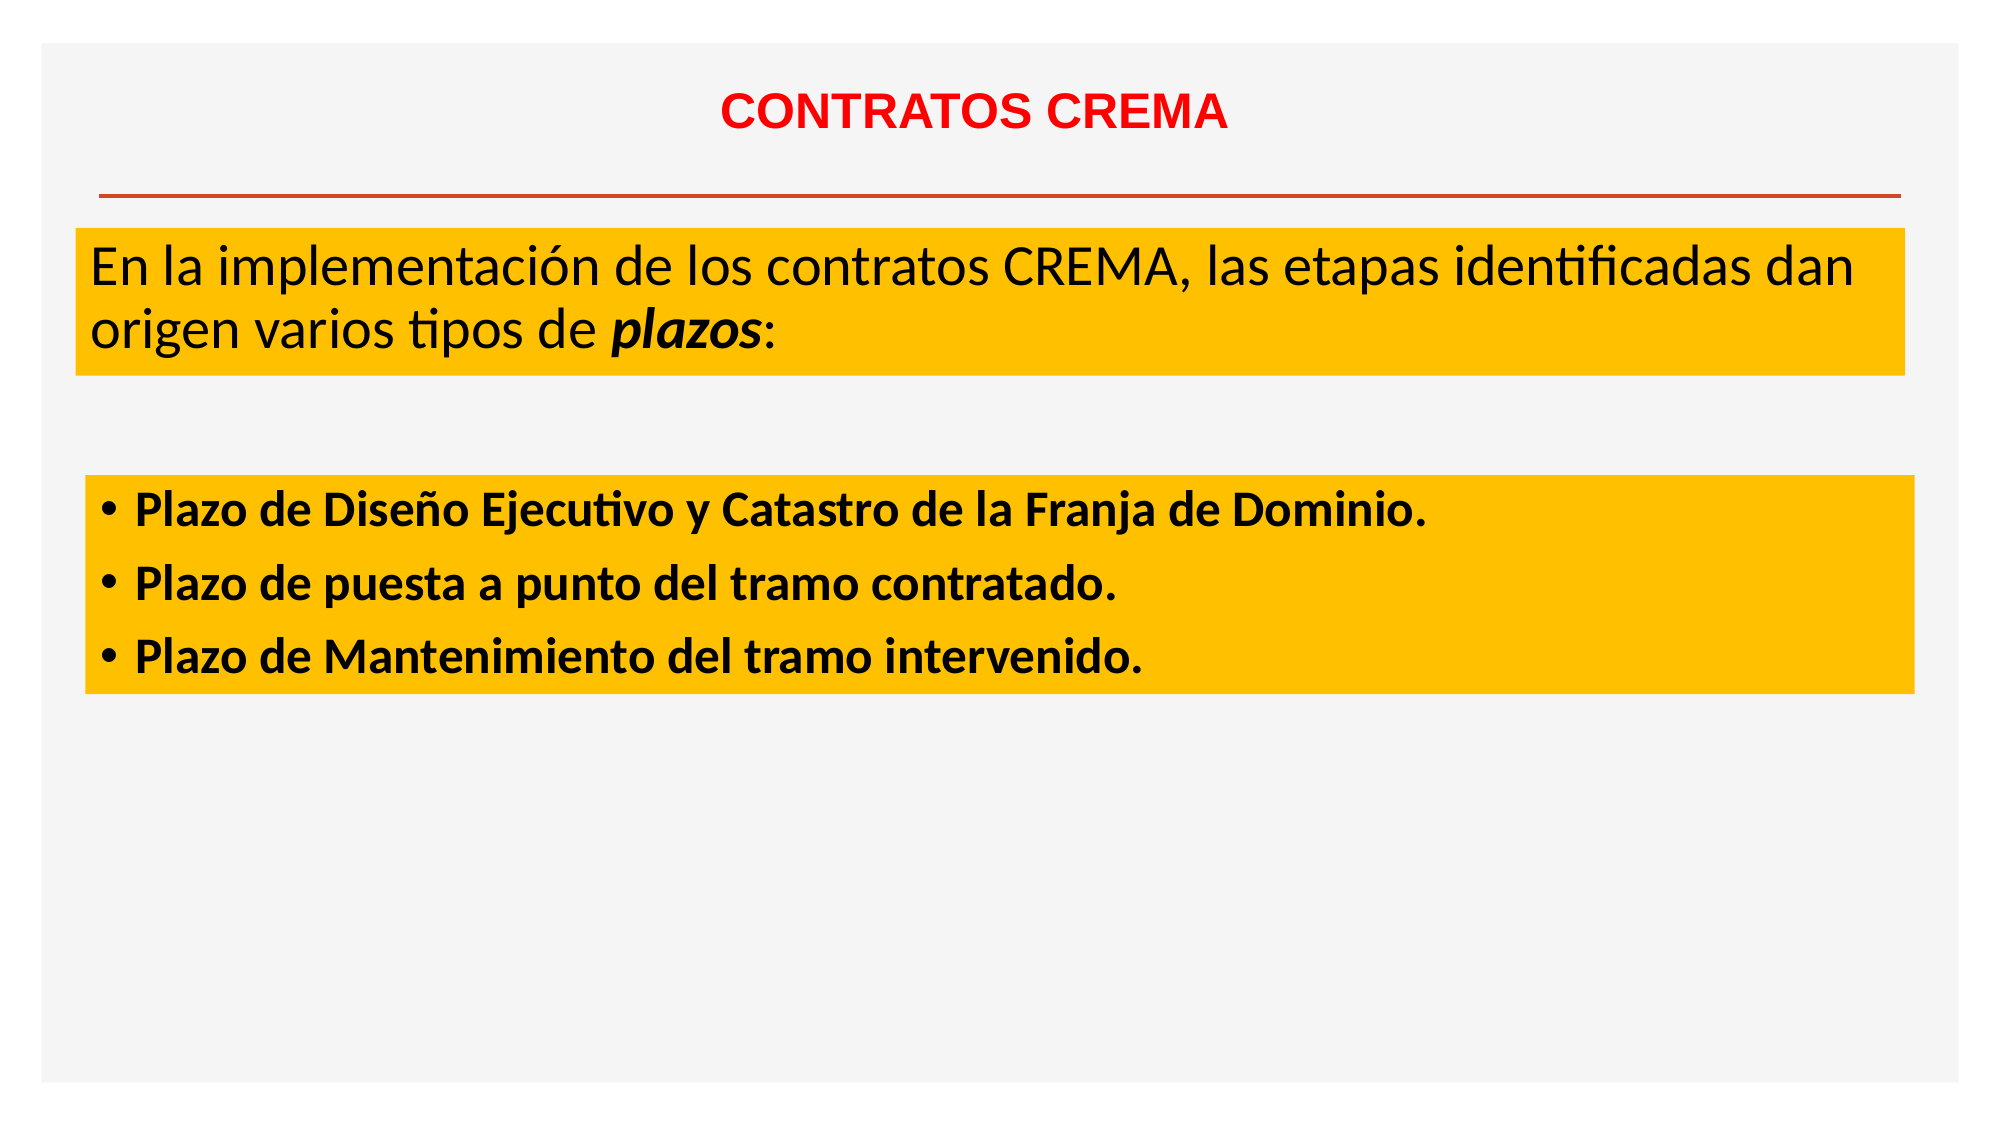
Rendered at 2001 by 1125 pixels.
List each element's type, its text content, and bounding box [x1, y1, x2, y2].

text_box CONTRATOS CREMA [705, 70, 1245, 146]
text_box Plazo de Diseño Ejecutivo y Catastro de la Franja de Dominio. Plazo de puesta a punto del tramo contratado. Plazo de Mantenimiento del tramo intervenido. [85, 475, 1915, 695]
text_box En la implementación de los contratos CREMA, las etapas identificadas dan origen varios tipos de plazos: [75, 227, 1906, 376]
